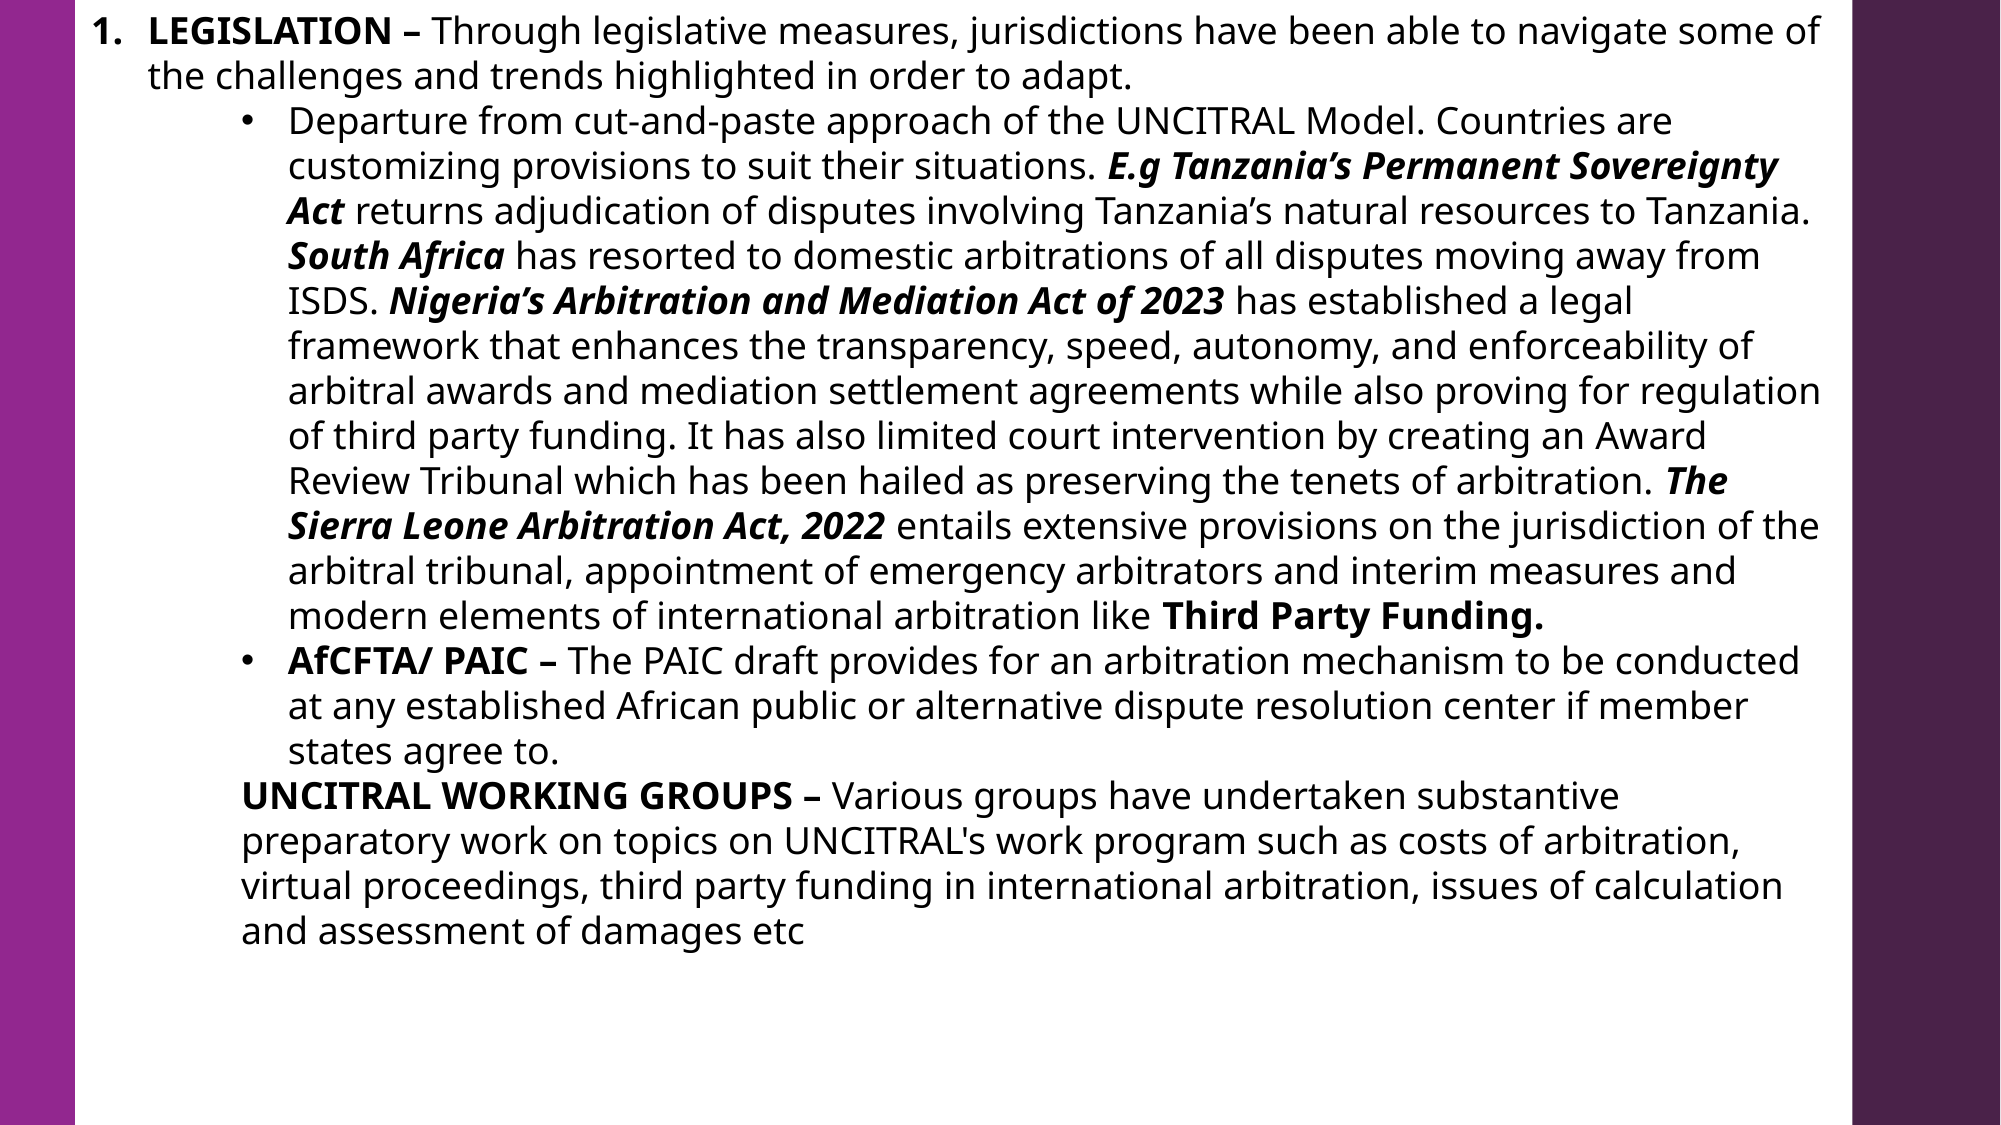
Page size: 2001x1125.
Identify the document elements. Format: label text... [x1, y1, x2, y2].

text_box LEGISLATION – Through legislative measures, jurisdictions have been able to navigate some of the challenges and trends highlighted in order to adapt. Departure from cut-and-paste approach of the UNCITRAL Model. Countries are customizing provisions to suit their situations. E.g Tanzania’s Permanent Sovereignty Act returns adjudication of disputes involving Tanzania’s natural resources to Tanzania. South Africa has resorted to domestic arbitrations of all disputes moving away from ISDS. Nigeria’s Arbitration and Mediation Act of 2023 has established a legal framework that enhances the transparency, speed, autonomy, and enforceability of arbitral awards and mediation settlement agreements while also proving for regulation of third party funding. It has also limited court intervention by creating an Award Review Tribunal which has been hailed as preserving the tenets of arbitration. The Sierra Leone Arbitration Act, 2022 entails extensive provisions on the jurisdiction of the arbitral tribunal, appointment of emergency arbitrators and interim measures and modern elements of international arbitration like Third Party Funding. AfCFTA/ PAIC – The PAIC draft provides for an arbitration mechanism to be conducted at any established African public or alternative dispute resolution center if member states agree to. UNCITRAL WORKING GROUPS – Various groups have undertaken substantive preparatory work on topics on UNCITRAL's work program such as costs of arbitration, virtual proceedings, third party funding in international arbitration, issues of calculation and assessment of damages etc [76, 0, 1847, 1050]
